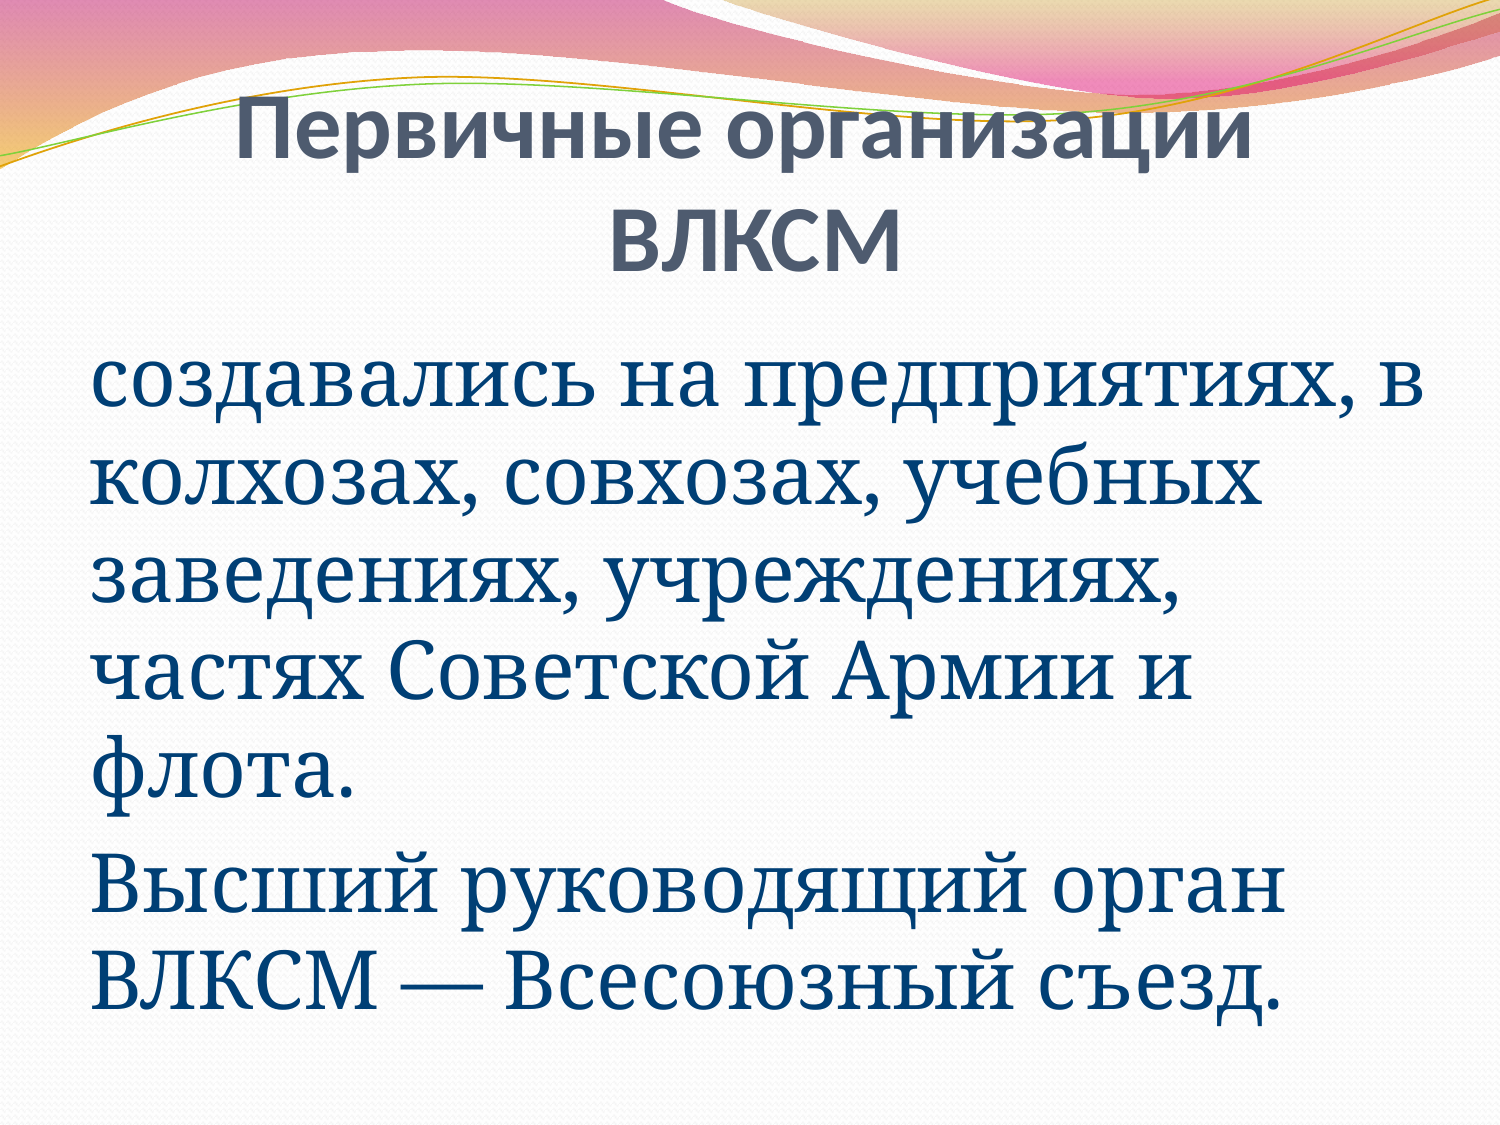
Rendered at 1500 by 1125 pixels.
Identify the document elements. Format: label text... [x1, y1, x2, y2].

title Первичные организации ВЛКСМ [112, 54, 1400, 291]
list создавались на предприятиях, в колхозах, совхозах, учебных заведениях, учреждениях, частях Советской Армии и флота. Высший руководящий орган ВЛКСМ — Всесоюзный съезд. [75, 317, 1483, 1038]
